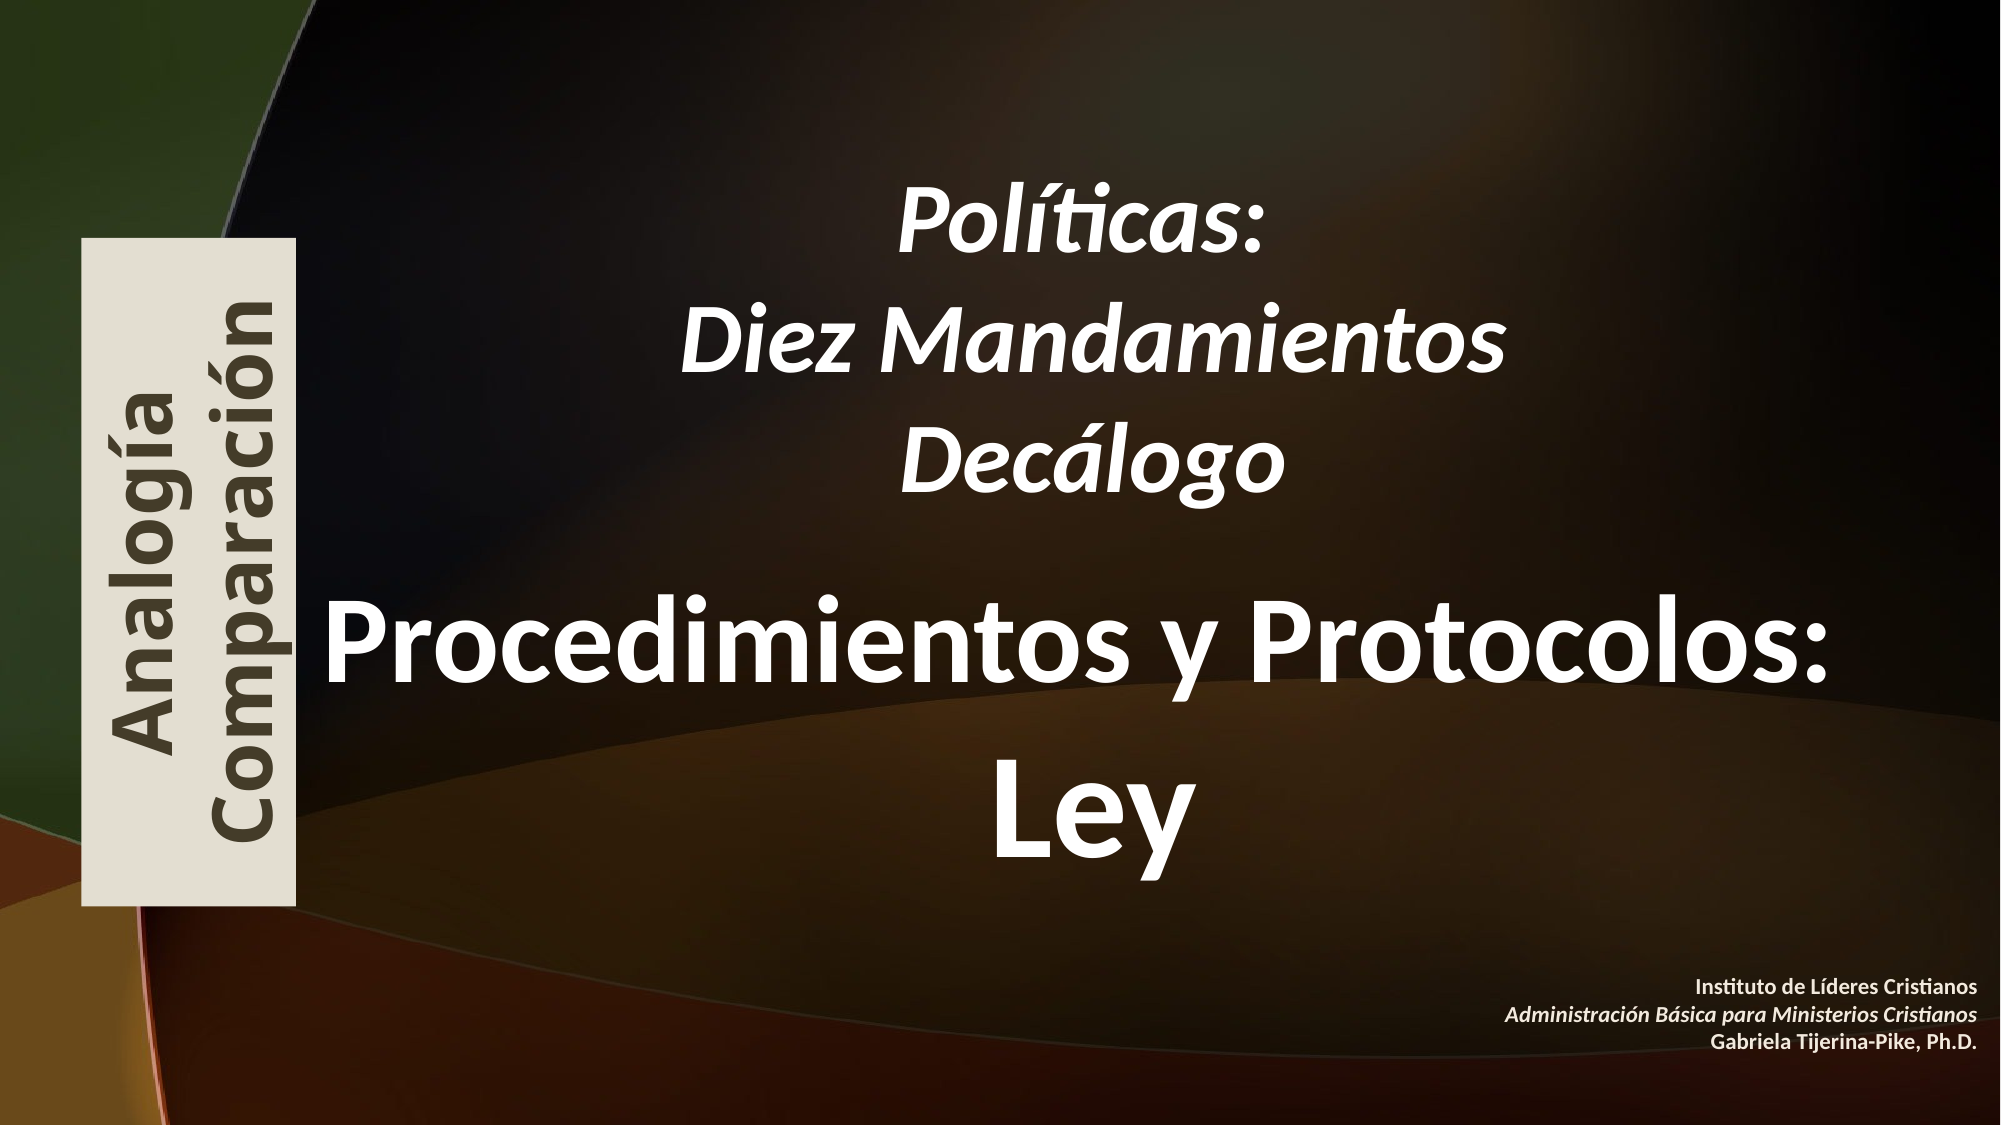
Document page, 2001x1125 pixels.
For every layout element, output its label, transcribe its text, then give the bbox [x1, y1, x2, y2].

text_box Instituto de Líderes Cristianos Administración Básica para Ministerios Cristianos Gabriela Tijerina-Pike, Ph.D. [368, 904, 1993, 1122]
picture [0, 0, 2001, 1125]
text_box Analogía Comparación [81, 237, 296, 907]
text_box Políticas: Diez Mandamientos Decálogo Procedimientos y Protocolos: Ley [187, 145, 2000, 896]
